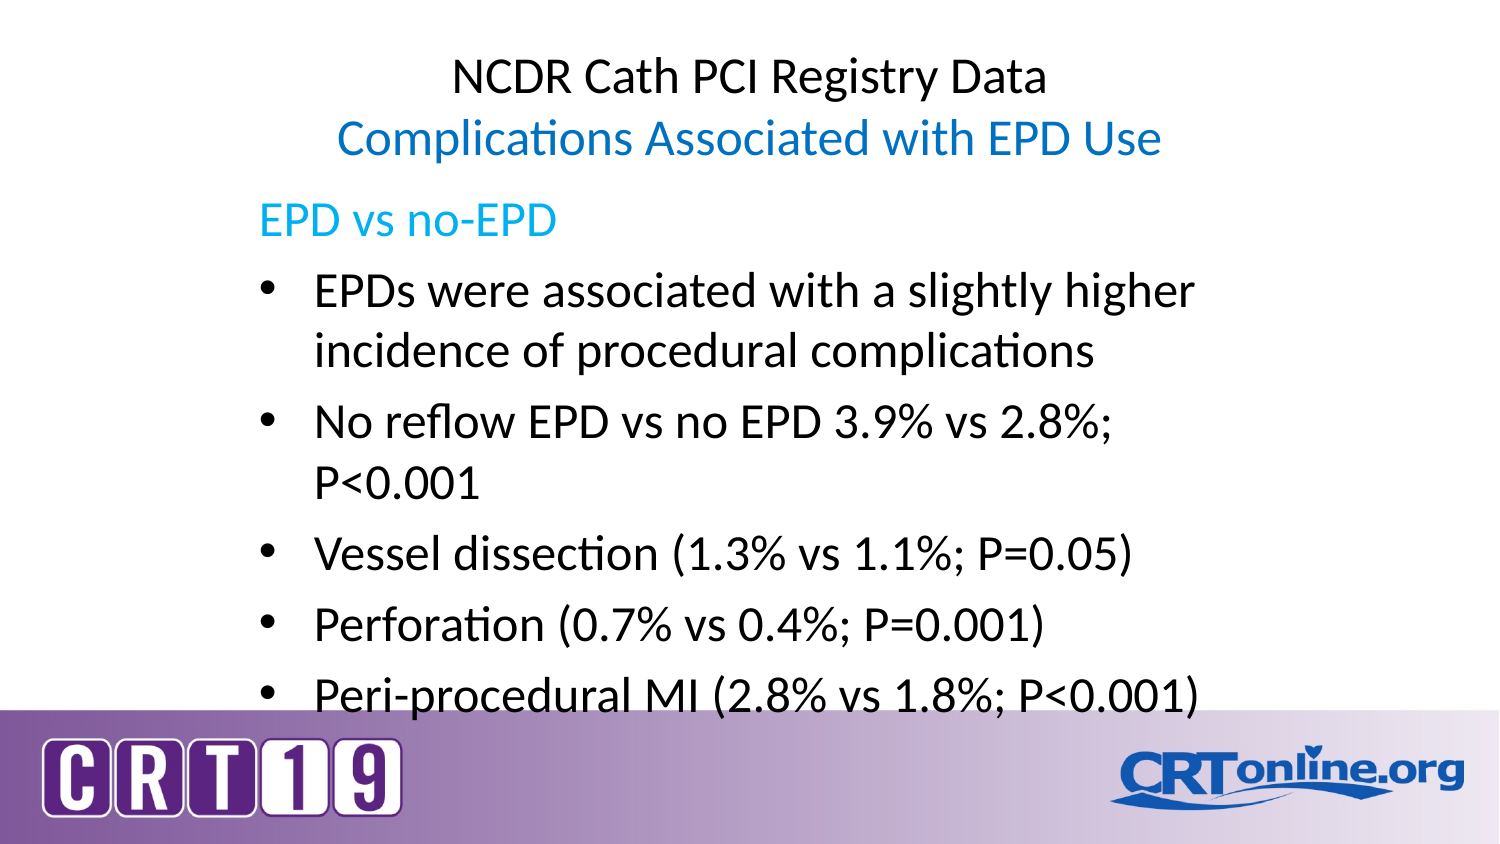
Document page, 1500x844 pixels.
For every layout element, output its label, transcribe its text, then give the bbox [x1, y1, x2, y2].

list EPD vs no-EPD EPDs were associated with a slightly higher incidence of procedural complications No reflow EPD vs no EPD 3.9% vs 2.8%; P<0.001 Vessel dissection (1.3% vs 1.1%; P=0.05) Perforation (0.7% vs 0.4%; P=0.001) Peri-procedural MI (2.8% vs 1.8%; P<0.001) [243, 178, 1257, 735]
title NCDR Cath PCI Registry Data Complications Associated with EPD Use [75, 33, 1425, 175]
picture [0, 0, 1500, 844]
